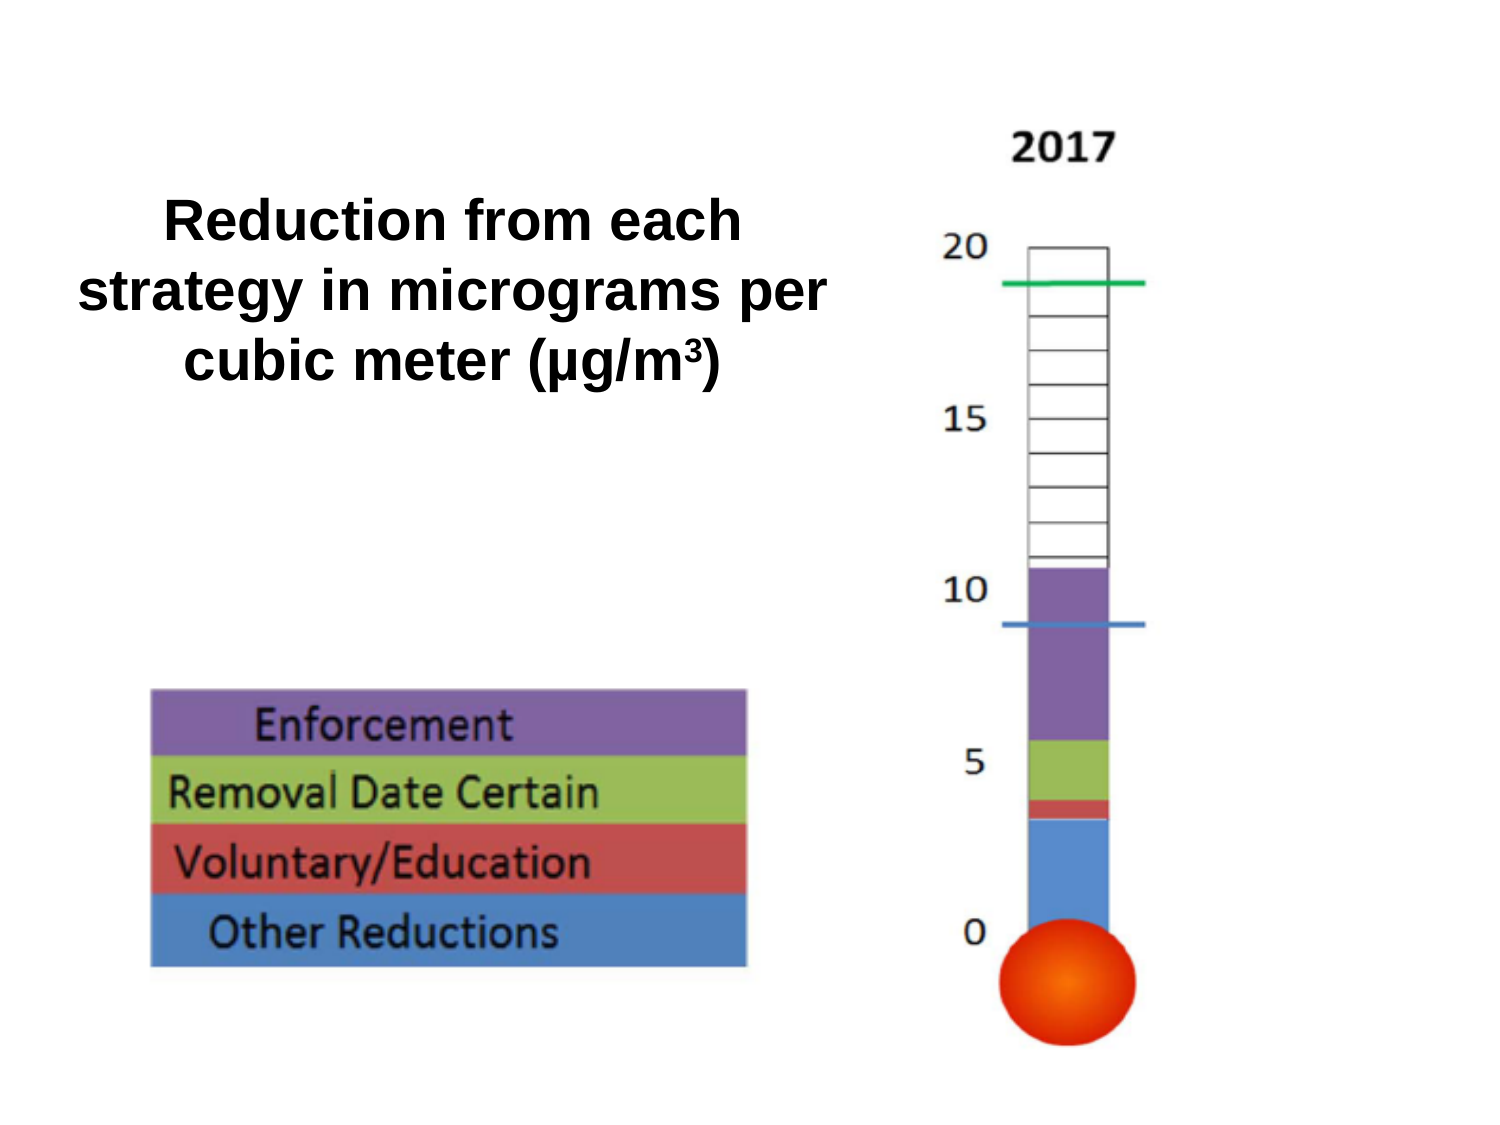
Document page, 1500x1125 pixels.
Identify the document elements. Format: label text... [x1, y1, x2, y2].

picture [132, 668, 782, 989]
text_box Reduction from each strategy in micrograms per cubic meter (µg/m3) [69, 157, 806, 444]
picture [811, 92, 1270, 1125]
